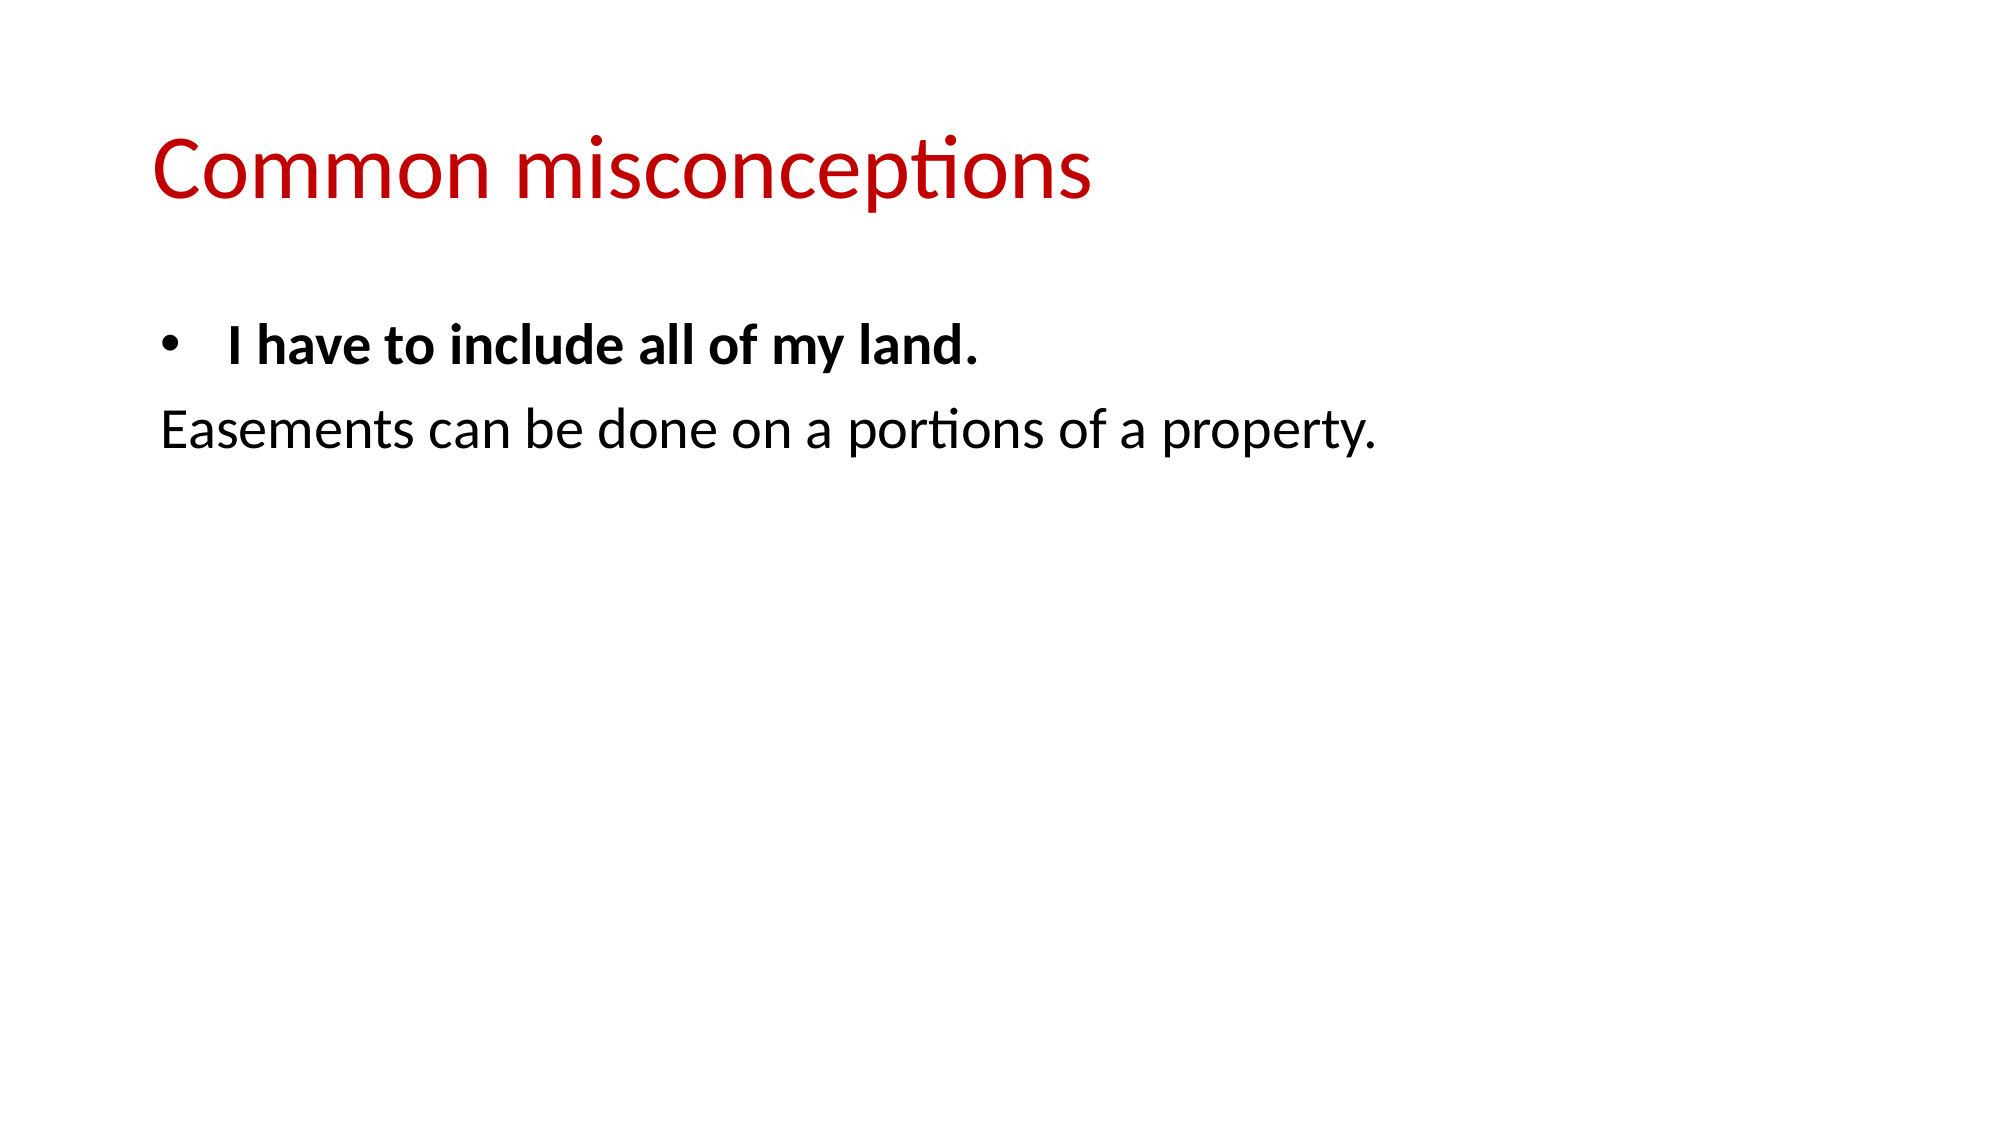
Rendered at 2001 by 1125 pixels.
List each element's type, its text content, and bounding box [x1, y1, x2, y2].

title Common misconceptions [137, 59, 1863, 278]
list I have to include all of my land. Easements can be done on a portions of a property. [137, 299, 1863, 1014]
